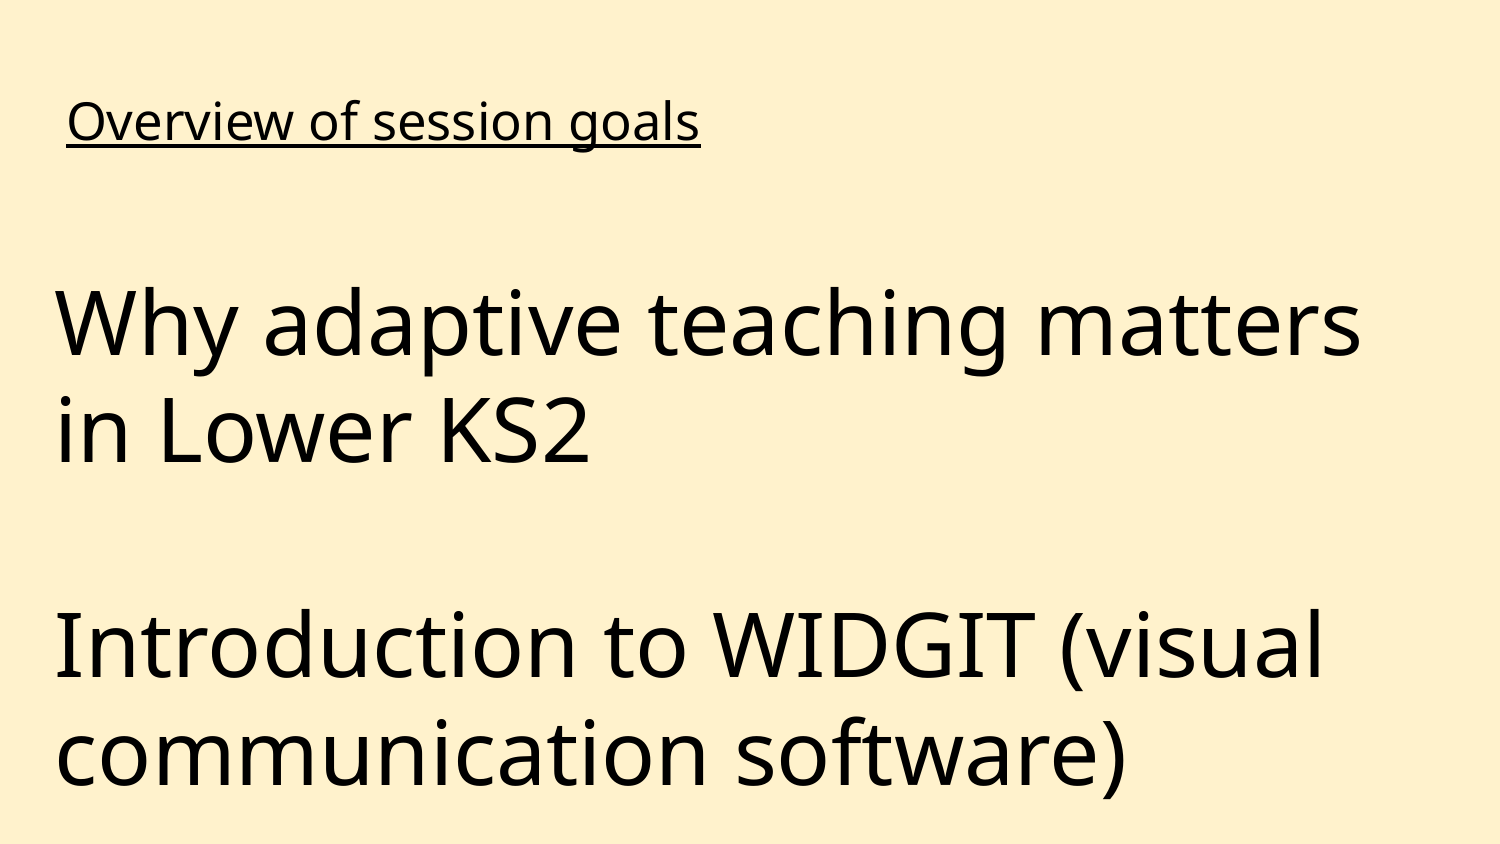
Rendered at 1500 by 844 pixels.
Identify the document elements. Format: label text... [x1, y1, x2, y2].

list Why adaptive teaching matters in Lower KS2 Introduction to WIDGIT (visual communication software) [39, 250, 1438, 812]
title Overview of session goals [51, 72, 1449, 167]
